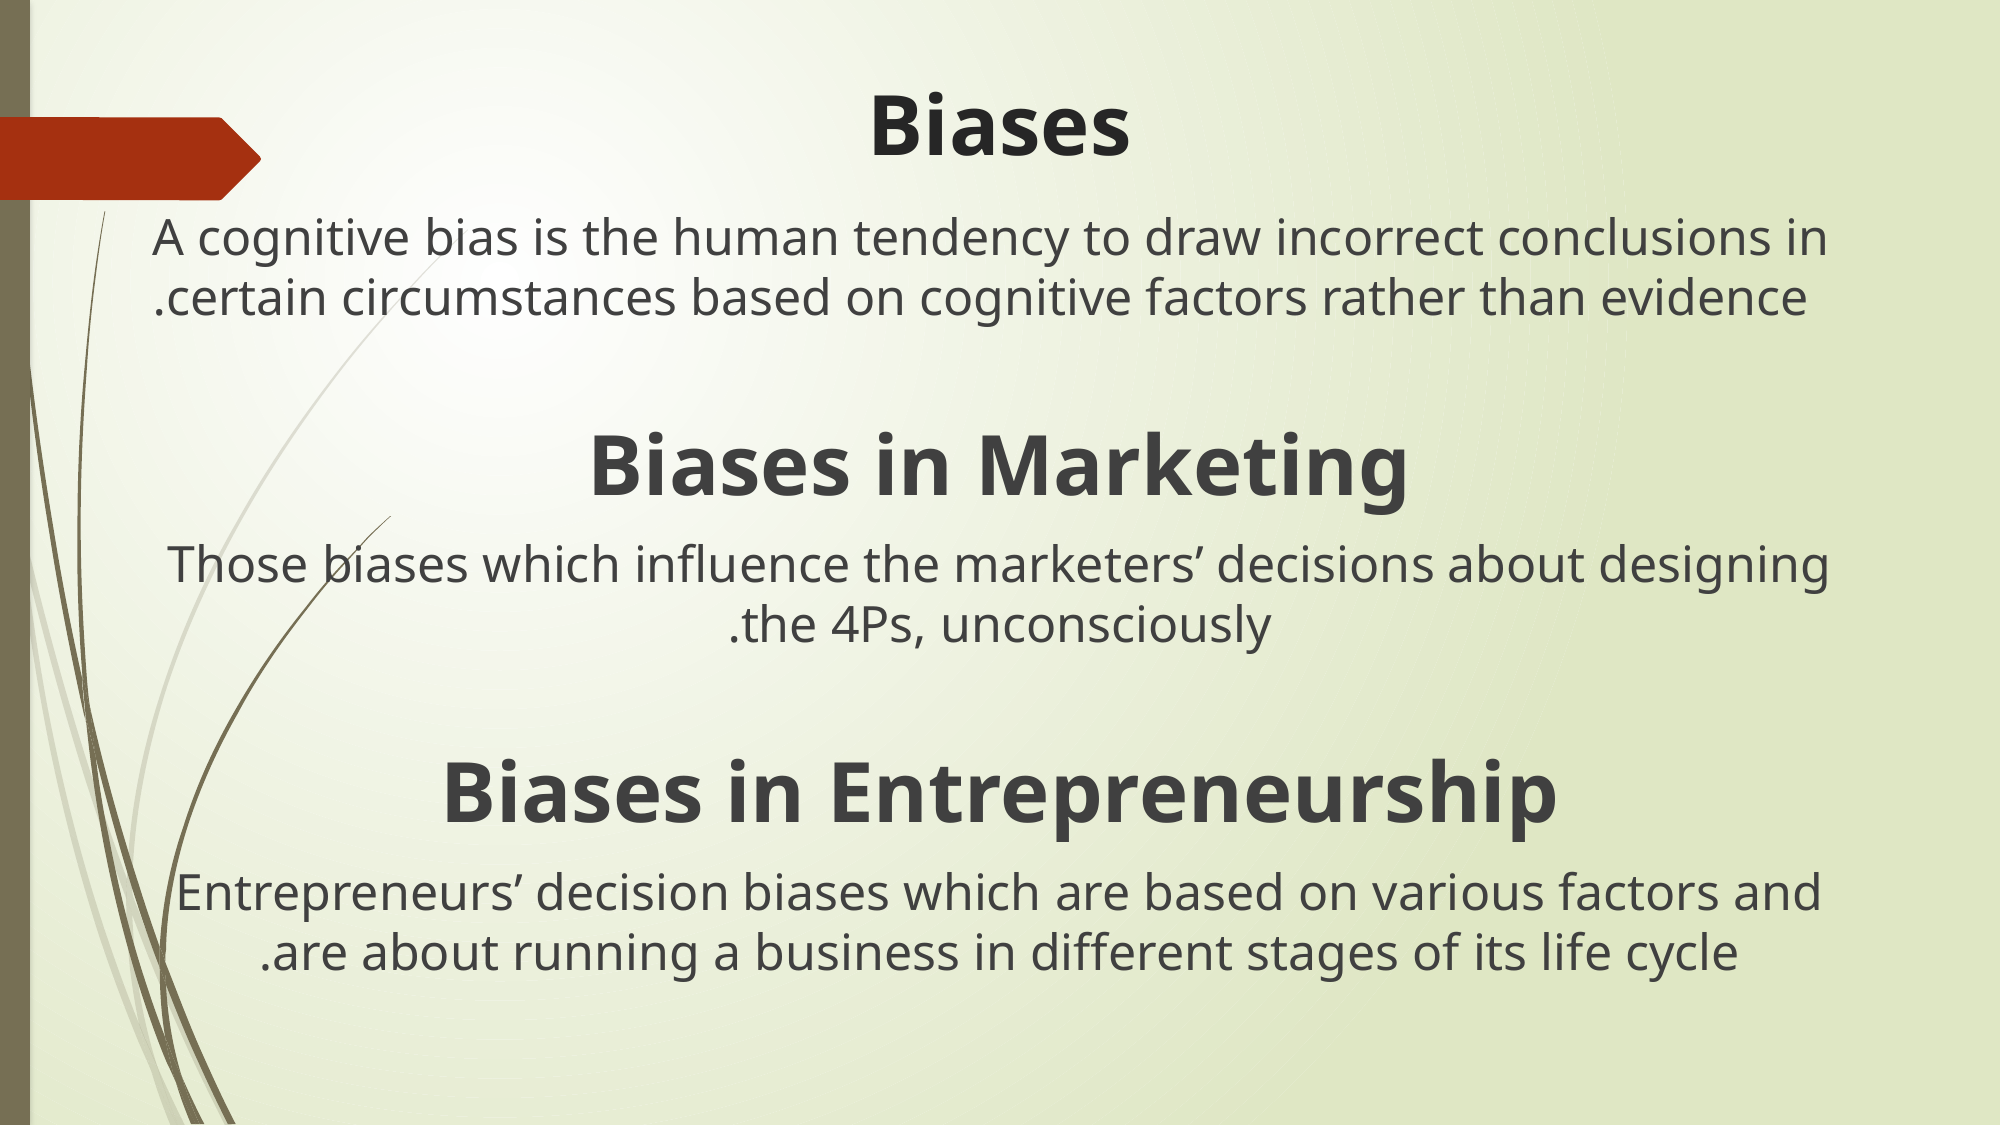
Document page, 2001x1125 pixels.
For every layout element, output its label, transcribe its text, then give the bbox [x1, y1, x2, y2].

title Biases [137, 64, 1863, 197]
list A cognitive bias is the human tendency to draw incorrect conclusions in certain circumstances based on cognitive factors rather than evidence. Biases in Marketing Those biases which influence the marketers’ decisions about designing the 4Ps, unconsciously. Biases in Entrepreneurship Entrepreneurs’ decision biases which are based on various factors and are about running a business in different stages of its life cycle. [137, 197, 1863, 1109]
